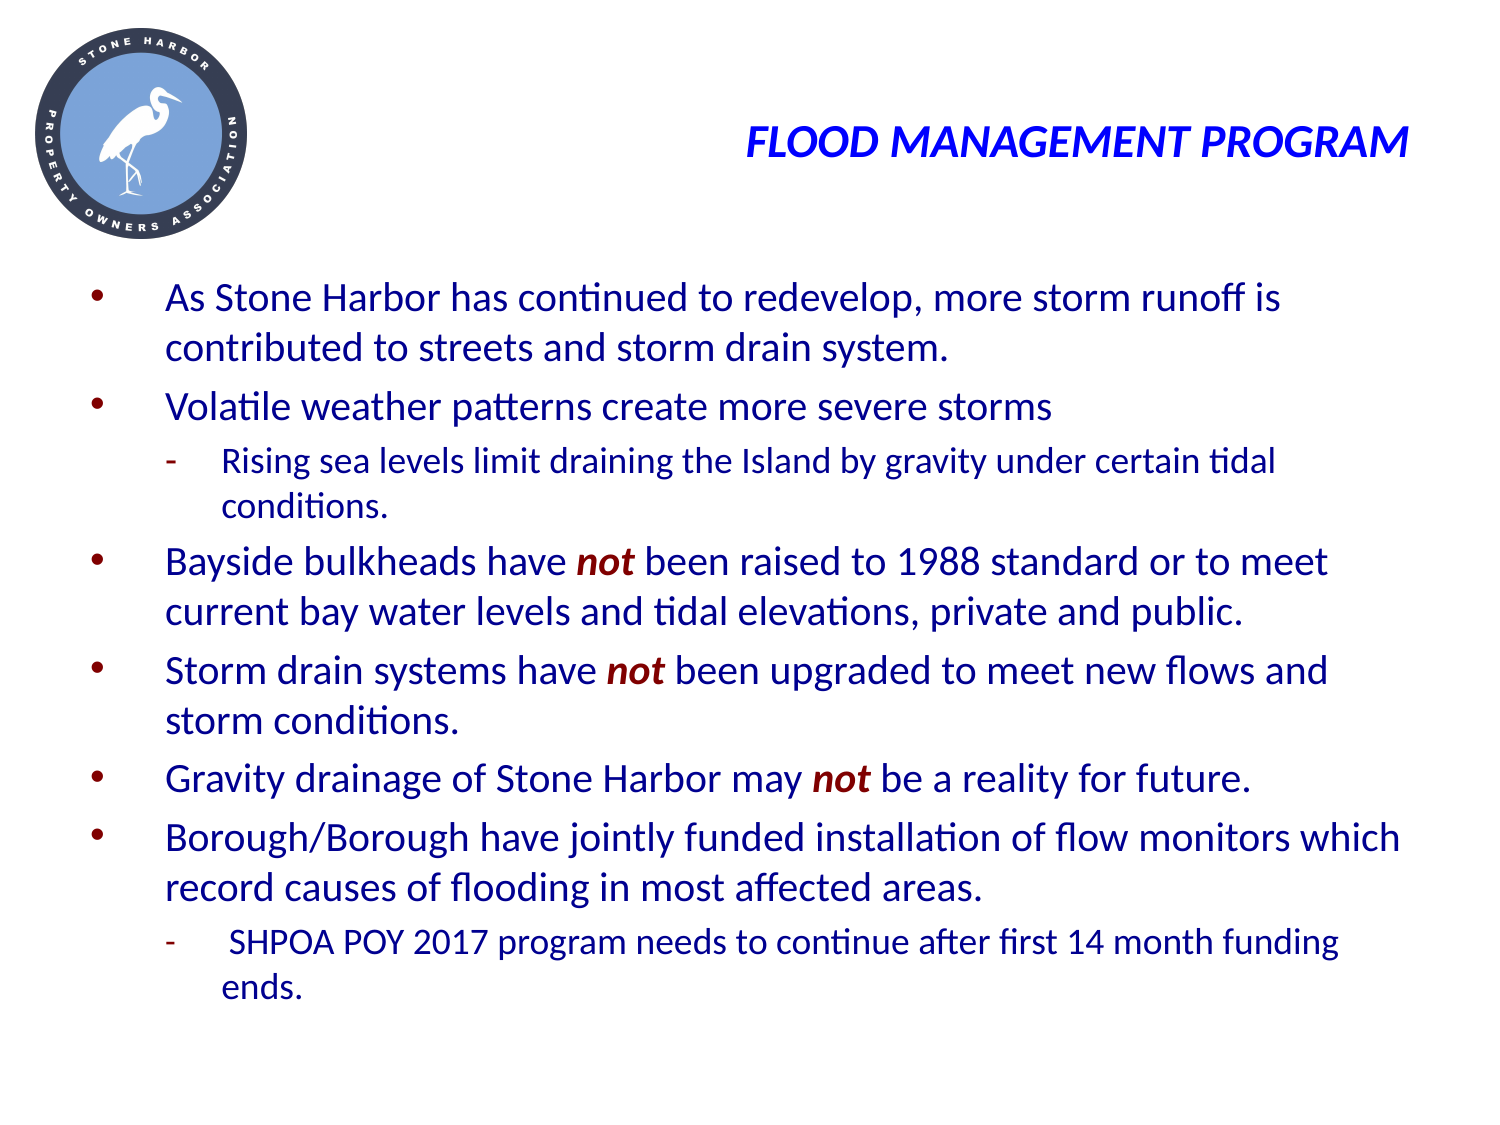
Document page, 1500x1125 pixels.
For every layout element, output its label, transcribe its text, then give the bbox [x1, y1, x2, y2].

picture [35, 28, 247, 239]
title FLOOD MANAGEMENT PROGRAM [331, 45, 1425, 233]
list As Stone Harbor has continued to redevelop, more storm runoff is contributed to streets and storm drain system. Volatile weather patterns create more severe storms Rising sea levels limit draining the Island by gravity under certain tidal conditions. Bayside bulkheads have not been raised to 1988 standard or to meet current bay water levels and tidal elevations, private and public. Storm drain systems have not been upgraded to meet new flows and storm conditions. Gravity drainage of Stone Harbor may not be a reality for future. Borough/Borough have jointly funded installation of flow monitors which record causes of flooding in most affected areas. SHPOA POY 2017 program needs to continue after first 14 month funding ends. [75, 262, 1425, 1005]
